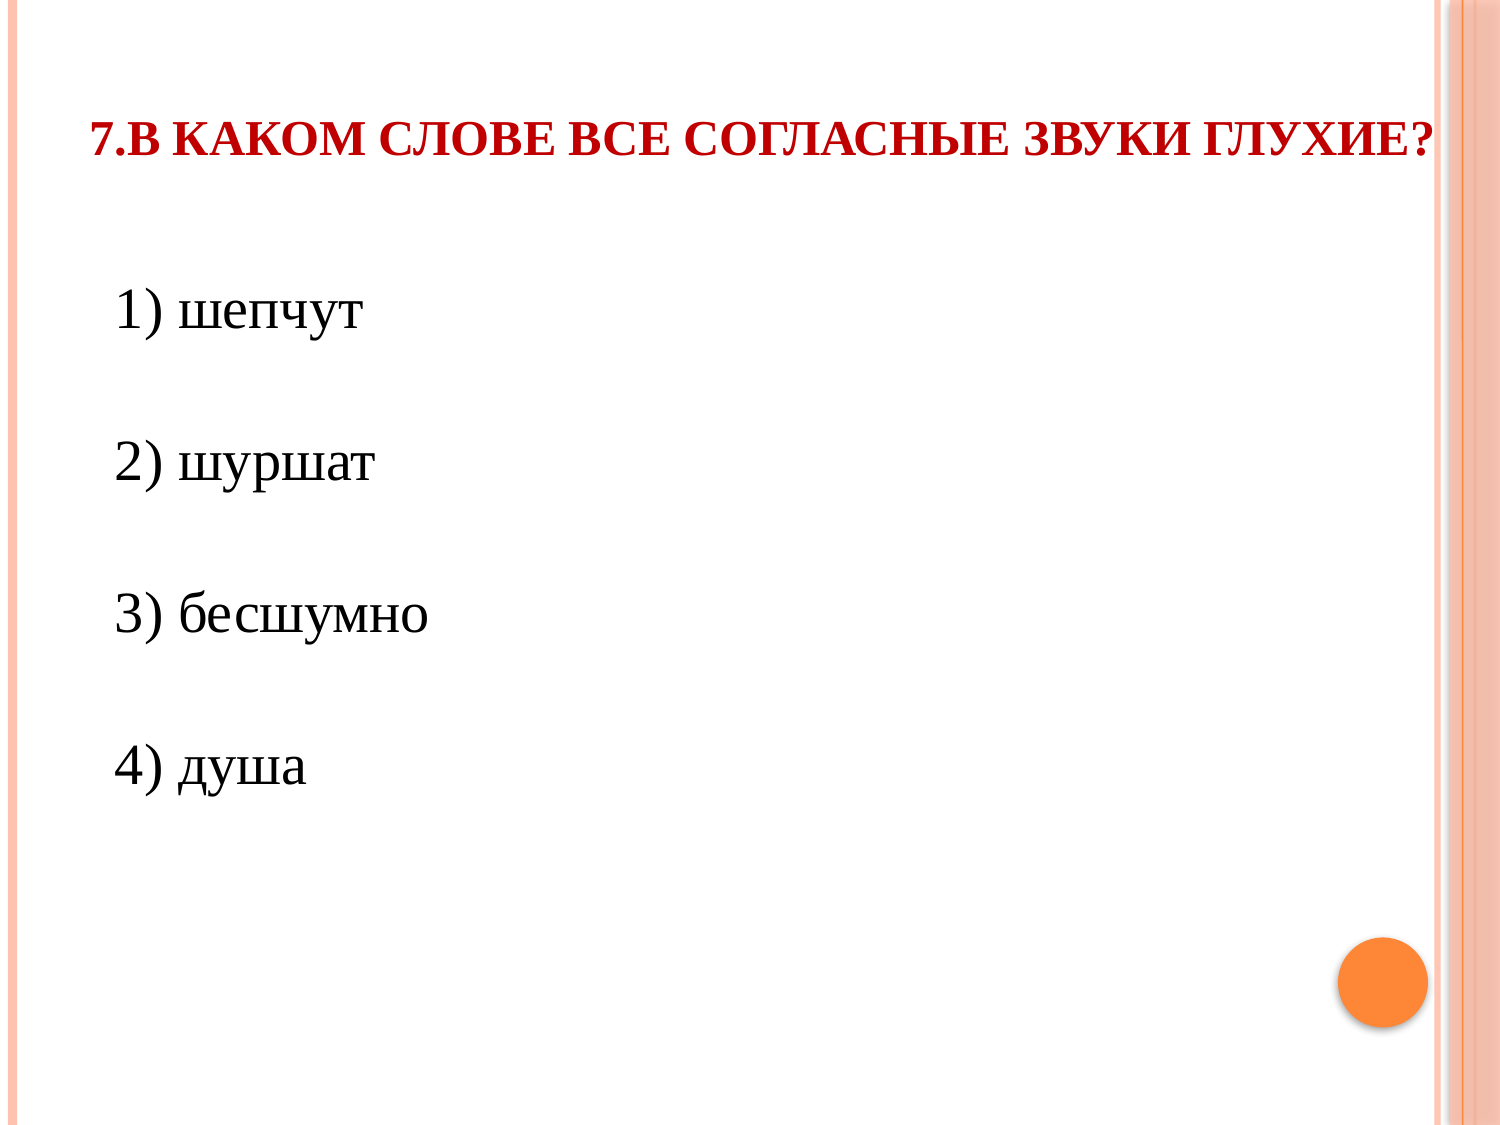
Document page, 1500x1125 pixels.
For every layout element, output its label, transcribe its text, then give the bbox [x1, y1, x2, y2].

list 1) шепчут 2) шуршат 3) бесшумно 4) душа [100, 262, 1300, 1062]
title 7.В каком слове все согласные звуки глухие? [75, 45, 1483, 233]
